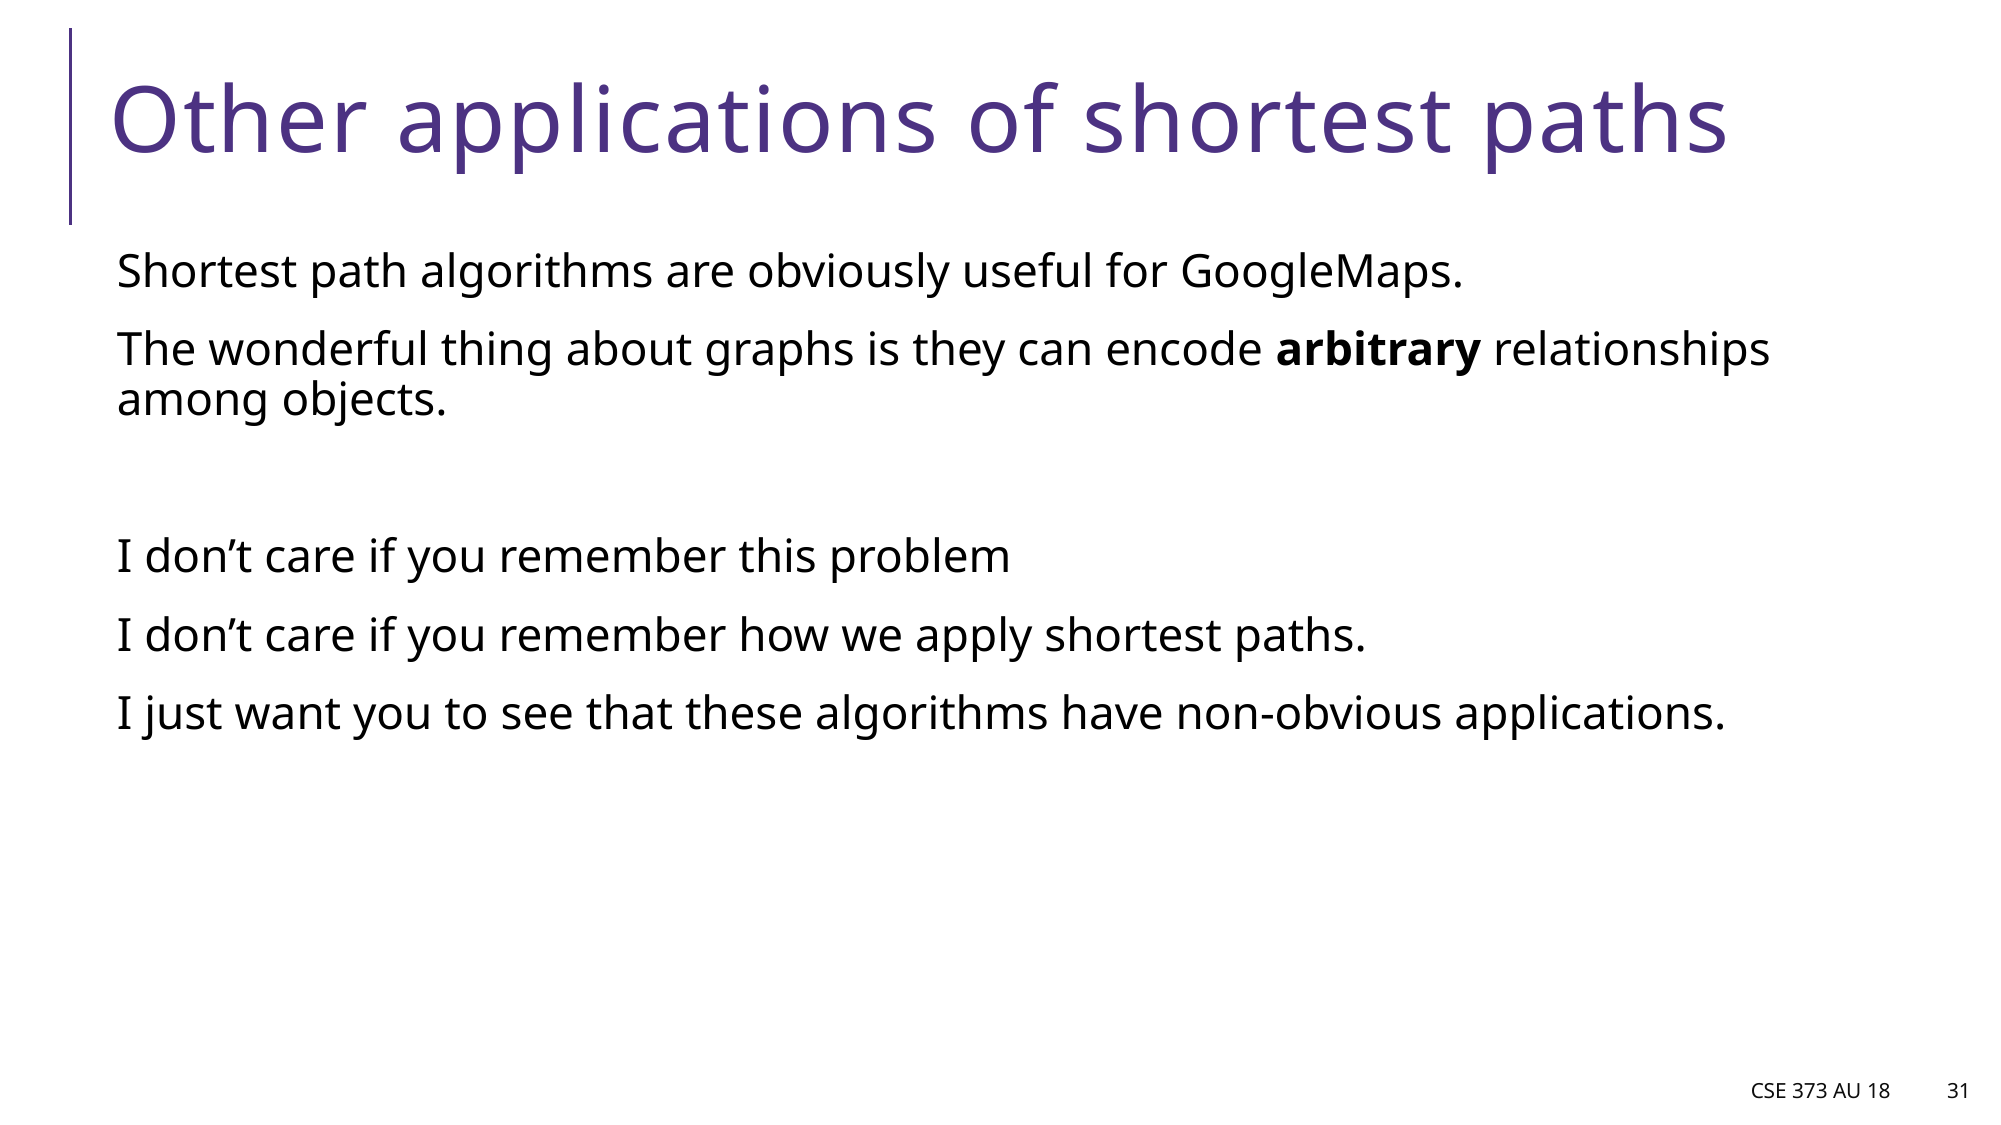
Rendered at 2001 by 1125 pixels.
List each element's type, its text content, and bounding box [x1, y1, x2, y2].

title Other applications of shortest paths [94, 43, 1930, 210]
slide_number 31 [1916, 1069, 1986, 1115]
list Shortest path algorithms are obviously useful for GoogleMaps. The wonderful thing about graphs is they can encode arbitrary relationships among objects. I don’t care if you remember this problem I don’t care if you remember how we apply shortest paths. I just want you to see that these algorithms have non-obvious applications. [94, 240, 1930, 1035]
footer CSE 373 AU 18 [937, 1069, 1906, 1115]
